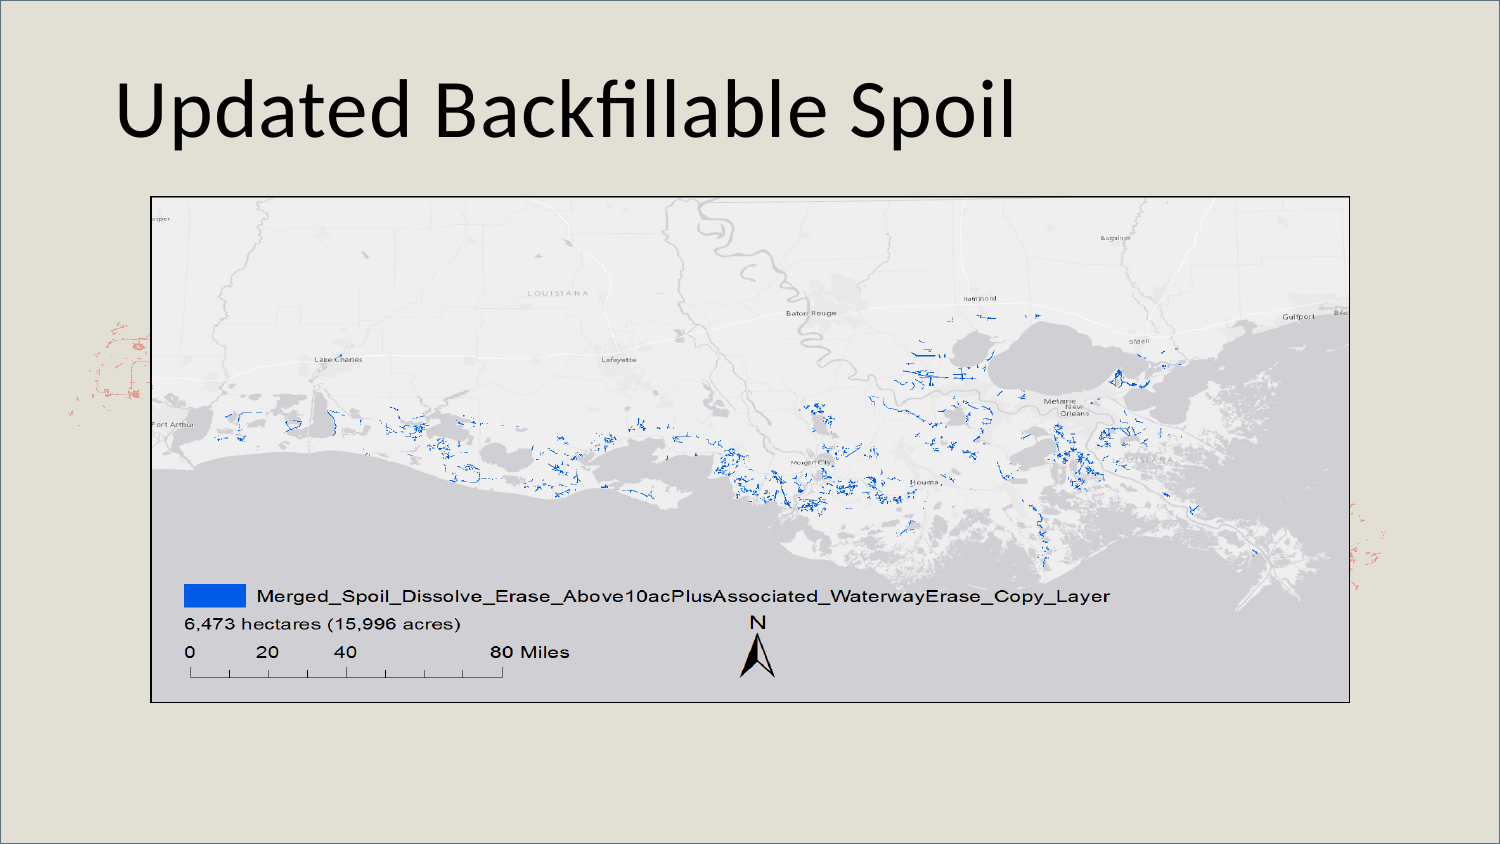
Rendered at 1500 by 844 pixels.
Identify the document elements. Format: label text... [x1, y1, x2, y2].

text_box [0, 0, 1500, 844]
title Updated Backfillable Spoil [99, 33, 1400, 175]
picture [149, 196, 1351, 703]
